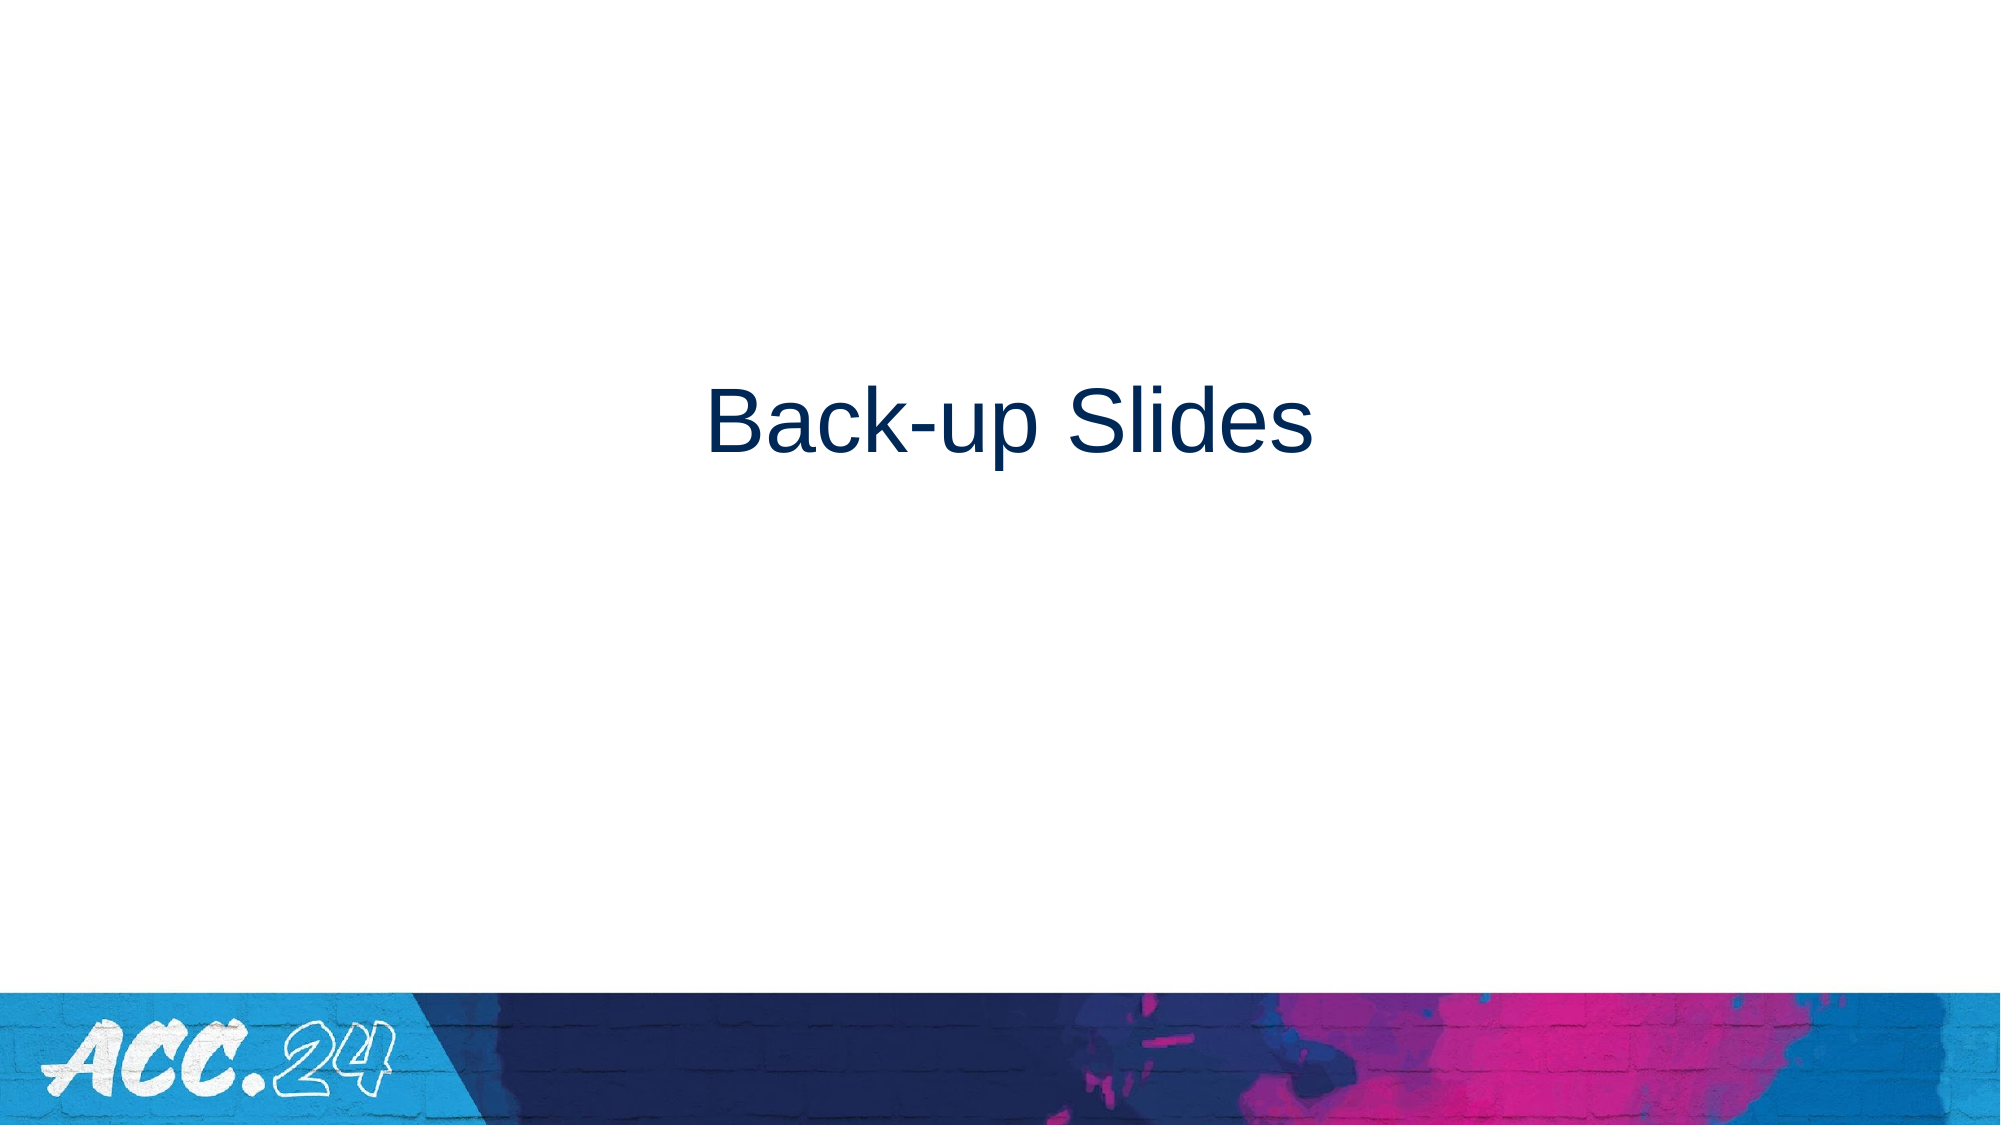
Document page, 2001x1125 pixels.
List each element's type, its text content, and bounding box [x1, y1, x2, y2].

picture [0, 0, 2001, 1125]
title Back-up Slides [83, 313, 1938, 532]
